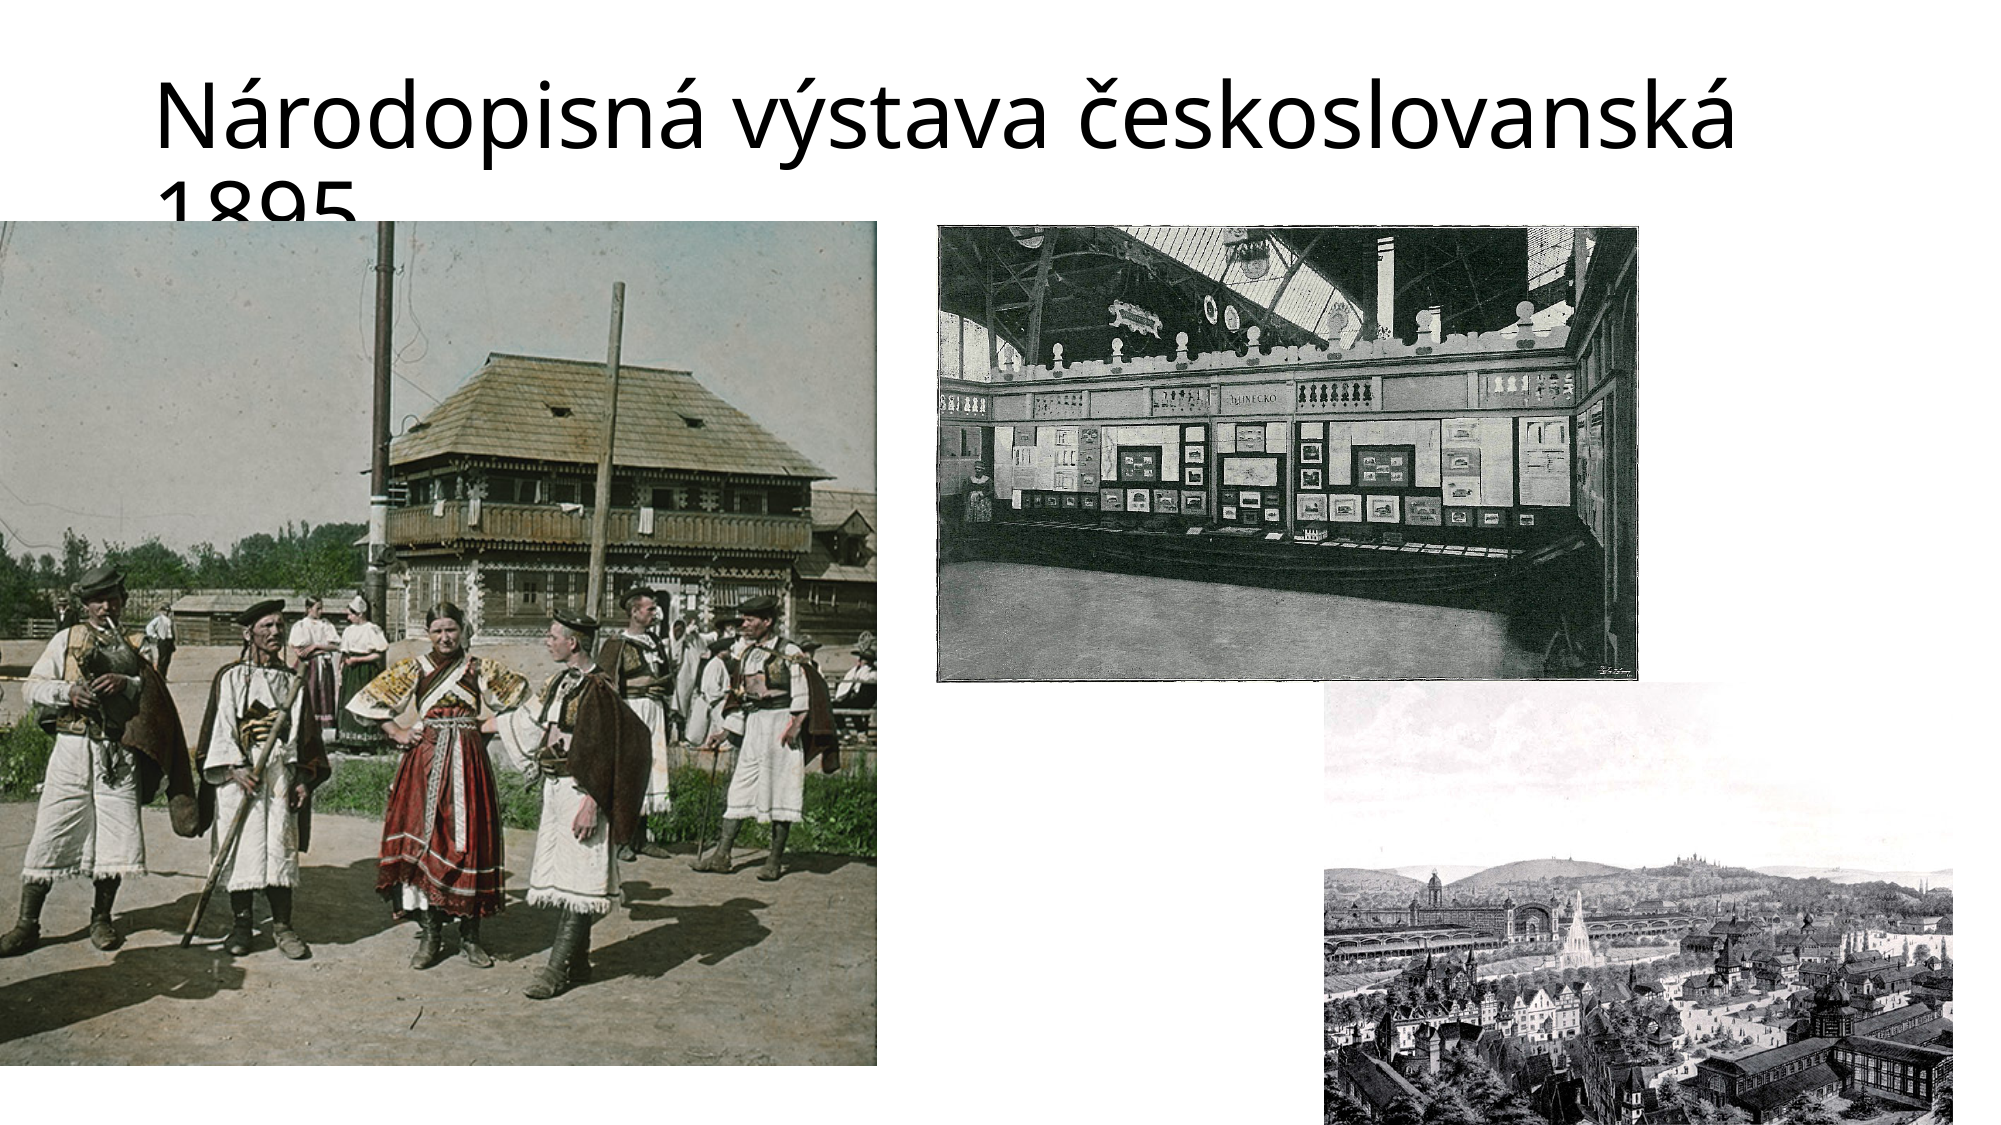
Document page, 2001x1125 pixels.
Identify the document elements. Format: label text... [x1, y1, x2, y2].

picture [0, 221, 878, 1066]
title Národopisná výstava českoslovanská 1895 [137, 59, 1863, 278]
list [1324, 682, 1953, 1125]
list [936, 224, 1639, 683]
